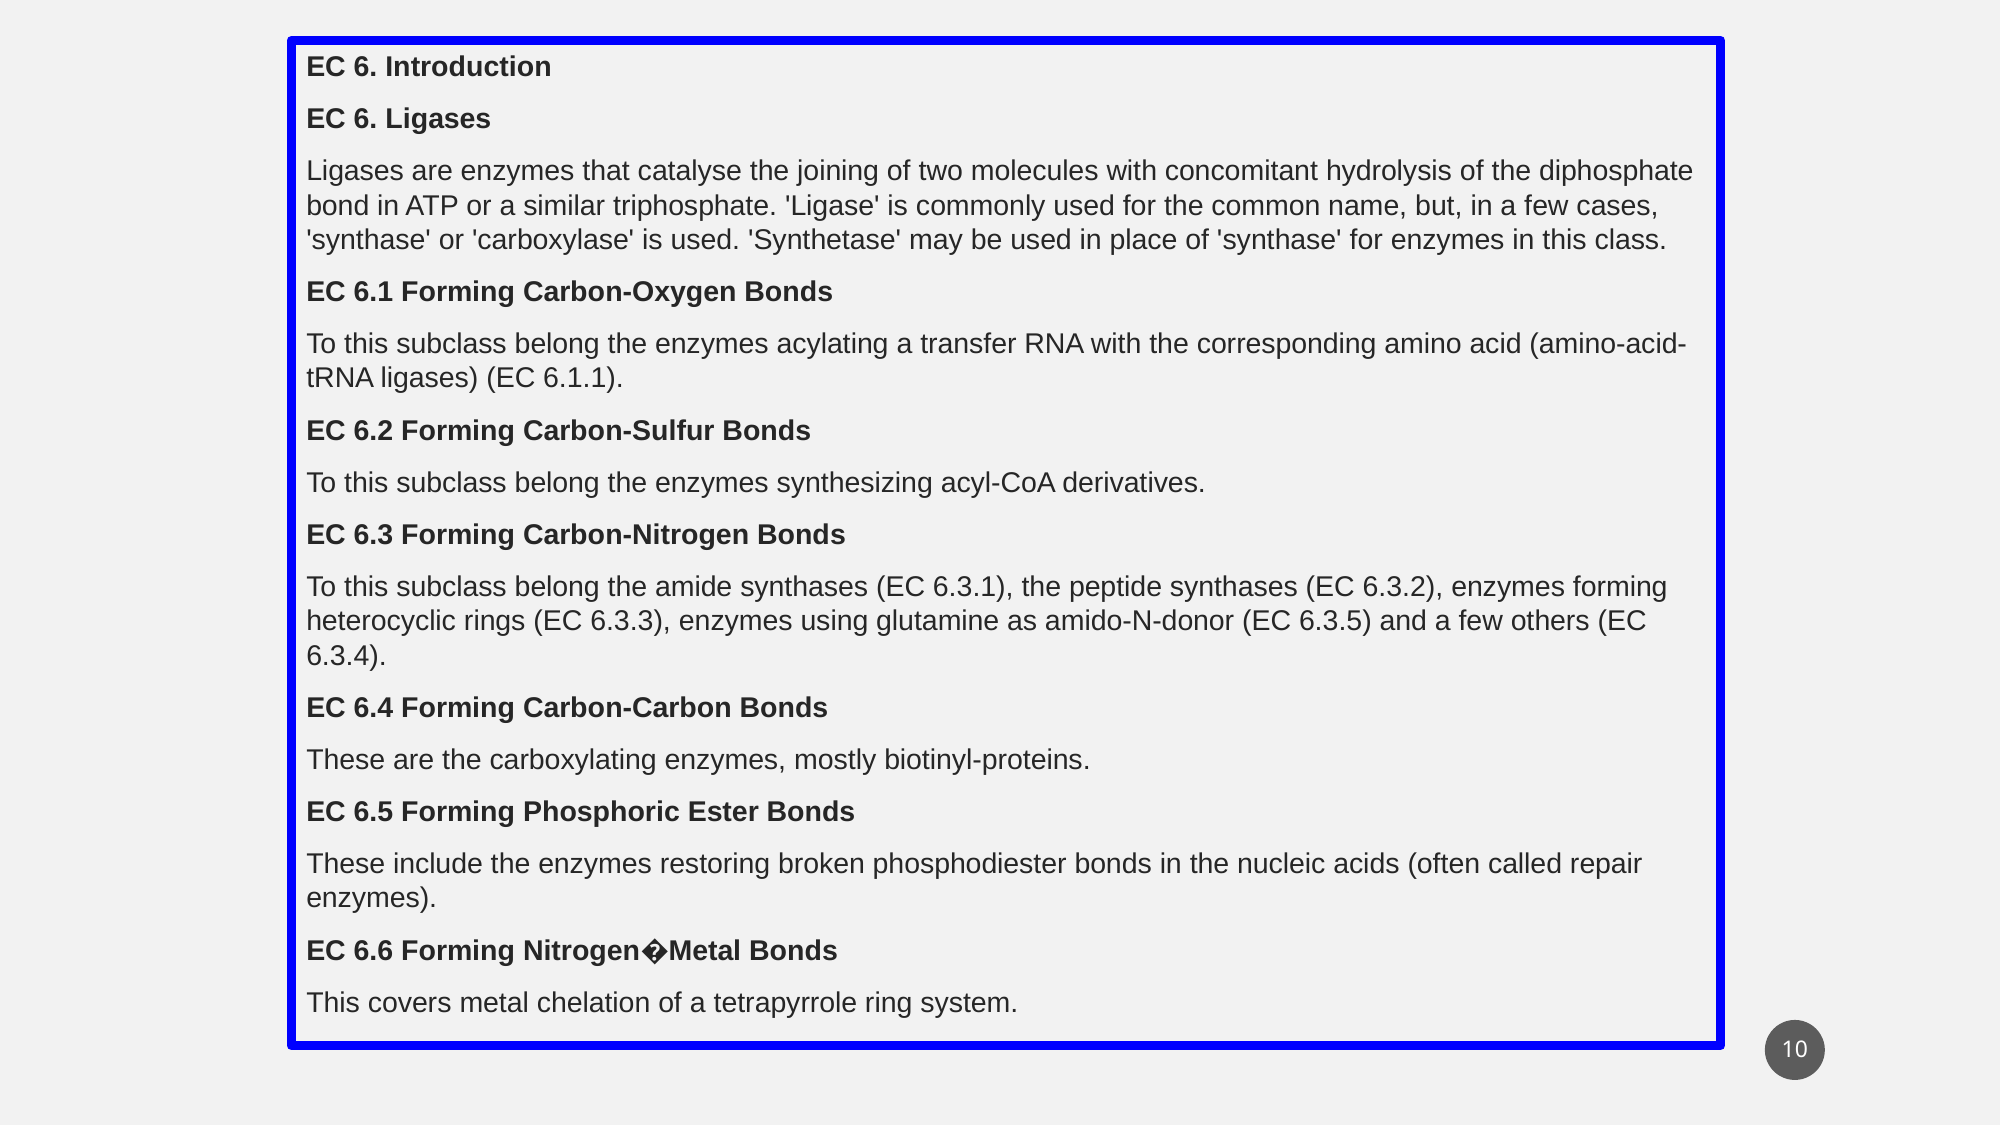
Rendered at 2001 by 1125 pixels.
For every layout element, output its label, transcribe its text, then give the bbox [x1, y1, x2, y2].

list EC 6. Introduction EC 6. Ligases Ligases are enzymes that catalyse the joining of two molecules with concomitant hydrolysis of the diphosphate bond in ATP or a similar triphosphate. 'Ligase' is commonly used for the common name, but, in a few cases, 'synthase' or 'carboxylase' is used. 'Synthetase' may be used in place of 'synthase' for enzymes in this class. EC 6.1 Forming Carbon-Oxygen Bonds To this subclass belong the enzymes acylating a transfer RNA with the corresponding amino acid (amino-acid-tRNA ligases) (EC 6.1.1). EC 6.2 Forming Carbon-Sulfur Bonds To this subclass belong the enzymes synthesizing acyl-CoA derivatives. EC 6.3 Forming Carbon-Nitrogen Bonds To this subclass belong the amide synthases (EC 6.3.1), the peptide synthases (EC 6.3.2), enzymes forming heterocyclic rings (EC 6.3.3), enzymes using glutamine as amido-N-donor (EC 6.3.5) and a few others (EC 6.3.4). EC 6.4 Forming Carbon-Carbon Bonds These are the carboxylating enzymes, mostly biotinyl-proteins. EC 6.5 Forming Phosphoric Ester Bonds These include the enzymes restoring broken phosphodiester bonds in the nucleic acids (often called repair enzymes). EC 6.6 Forming Nitrogen�Metal Bonds This covers metal chelation of a tetrapyrrole ring system. [291, 40, 1721, 1046]
slide_number 10 [1764, 1019, 1825, 1080]
